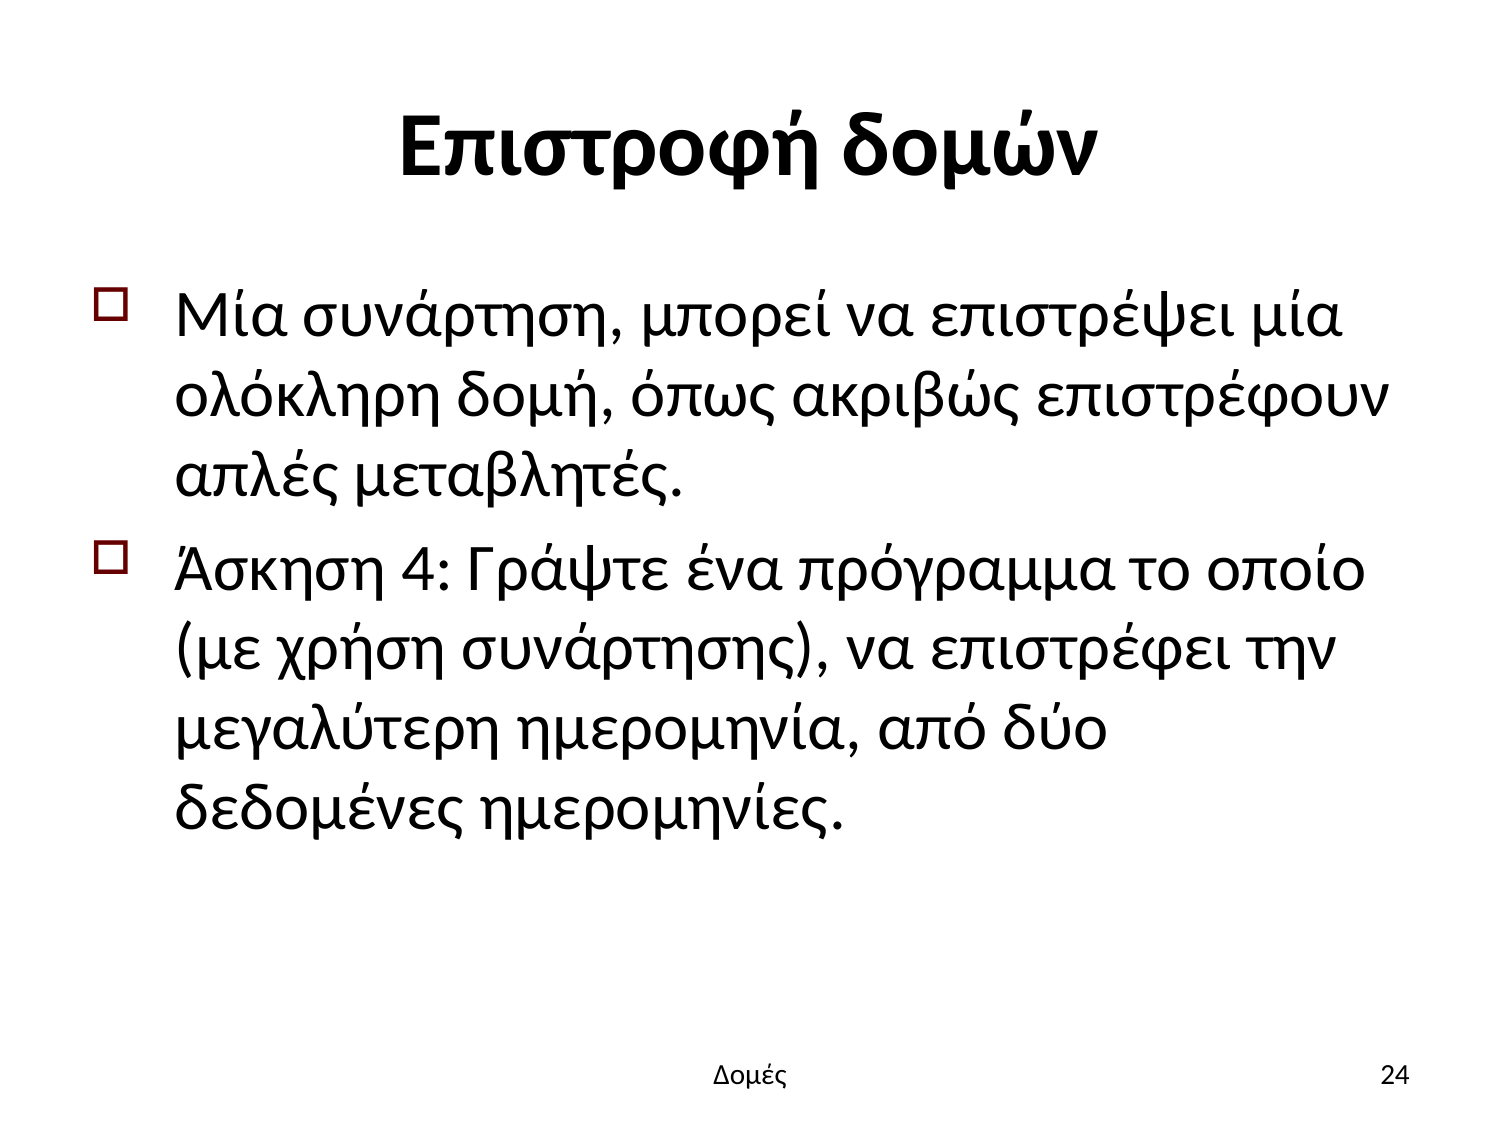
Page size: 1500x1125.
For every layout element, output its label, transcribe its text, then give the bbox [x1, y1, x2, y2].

title Επιστροφή δομών [75, 45, 1425, 233]
slide_number 24 [1074, 1042, 1425, 1103]
list Μία συνάρτηση, μπορεί να επιστρέψει μία ολόκληρη δομή, όπως ακριβώς επιστρέφουν απλές μεταβλητές. Άσκηση 4: Γράψτε ένα πρόγραμμα το οποίο (με χρήση συνάρτησης), να επιστρέφει την μεγαλύτερη ημερομηνία, από δύο δεδομένες ημερομηνίες. [75, 262, 1425, 1005]
footer Δομές [512, 1042, 988, 1103]
